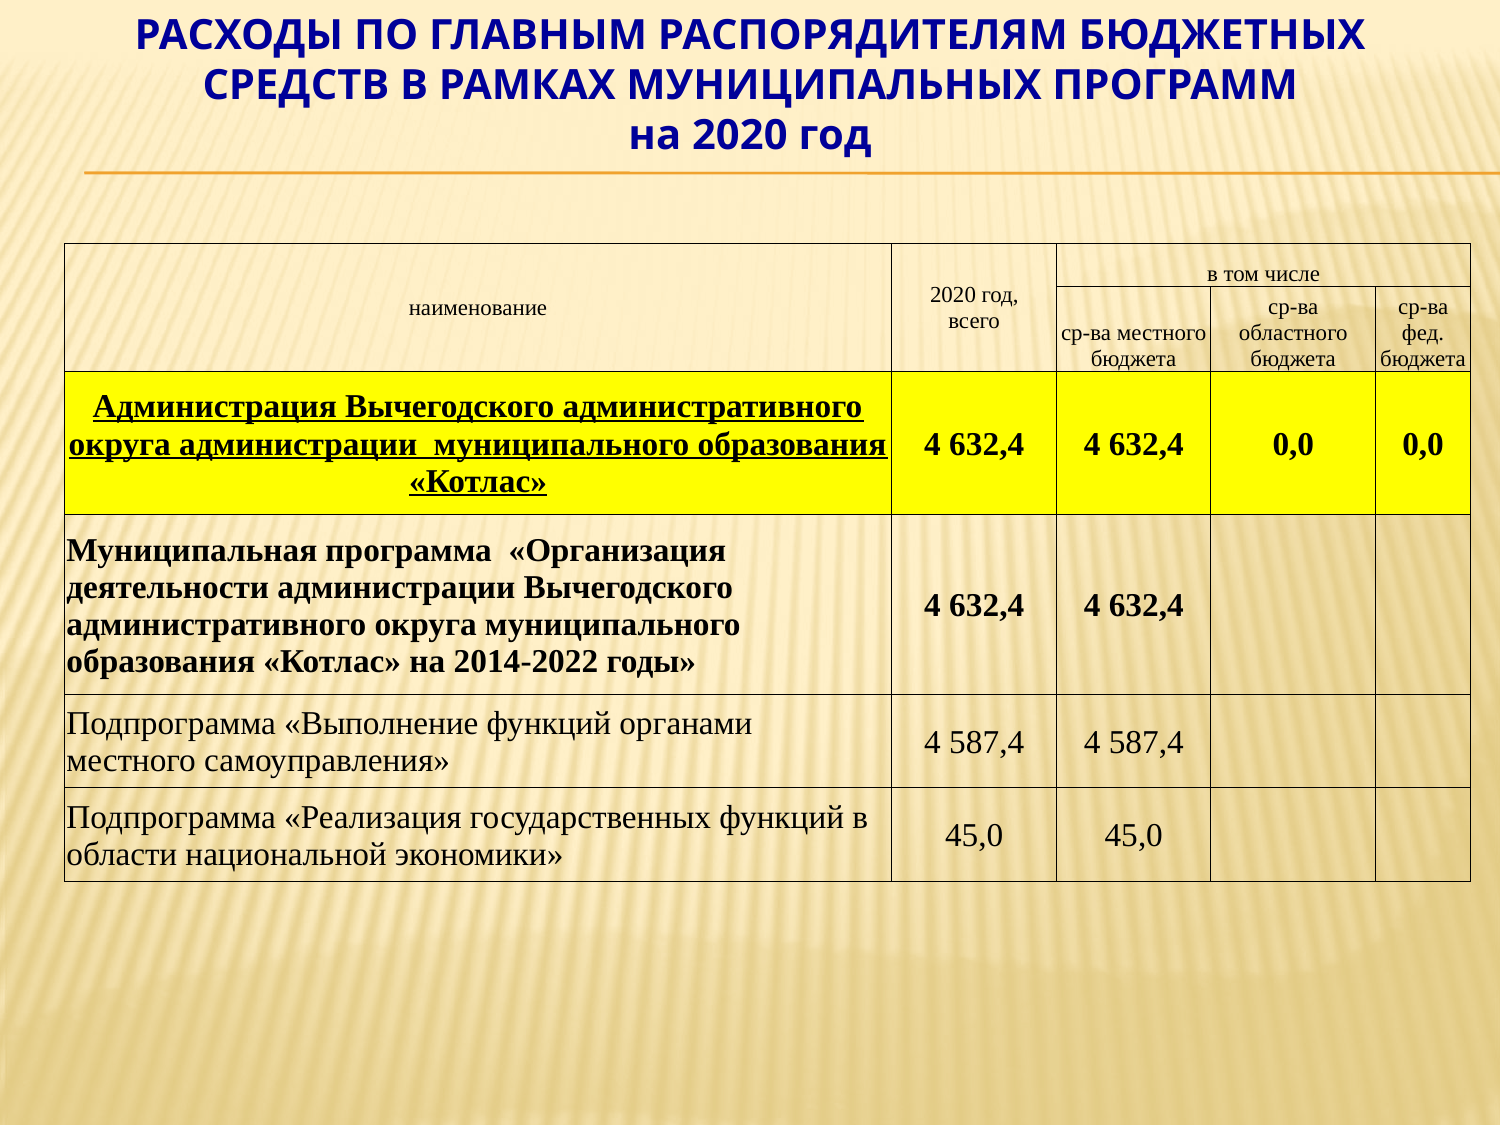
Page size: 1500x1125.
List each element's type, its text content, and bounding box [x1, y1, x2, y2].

text_box РАСХОДЫ ПО ГЛАВНЫМ РАСПОРЯДИТЕЛЯМ БЮДЖЕТНЫХ СРЕДСТВ В РАМКАХ МУНИЦИПАЛЬНЫХ ПРОГРАММ на 2020 год [53, 0, 1447, 165]
table_header в том числе [1057, 244, 1470, 286]
table_cell 4 632,4 [1057, 372, 1210, 514]
table_cell 0,0 [1376, 372, 1470, 514]
table_cell 45,0 [1057, 788, 1210, 881]
table_cell 45,0 [892, 788, 1056, 881]
table_cell 4 587,4 [1057, 695, 1210, 787]
table_cell 0,0 [1211, 372, 1375, 514]
table_cell Подпрограмма «Реализация государственных функций в области национальной экономики» [65, 788, 891, 881]
table_cell [1376, 788, 1470, 881]
table_cell 4 632,4 [892, 515, 1056, 694]
table_cell Администрация Вычегодского административного округа администрации муниципального образования «Котлас» [65, 372, 891, 514]
table_cell 4 587,4 [892, 695, 1056, 787]
table_header наименование [65, 244, 891, 371]
table_cell ср-ва фед. бюджета [1376, 287, 1470, 371]
table_cell Муниципальная программа «Организация деятельности администрации Вычегодского административного округа муниципального образования «Котлас» на 2014-2022 годы» [65, 515, 891, 694]
table_cell [1376, 515, 1470, 694]
table_cell [1211, 788, 1375, 881]
table_header 2020 год, всего [892, 244, 1056, 371]
table_cell [1211, 515, 1375, 694]
table_cell 4 632,4 [1057, 515, 1210, 694]
table_cell ср-ва областного бюджета [1211, 287, 1375, 371]
table_cell 4 632,4 [892, 372, 1056, 514]
table_cell [1211, 695, 1375, 787]
table_cell ср-ва местного бюджета [1057, 287, 1210, 371]
table_cell Подпрограмма «Выполнение функций органами местного самоуправления» [65, 695, 891, 787]
table_cell [1376, 695, 1470, 787]
